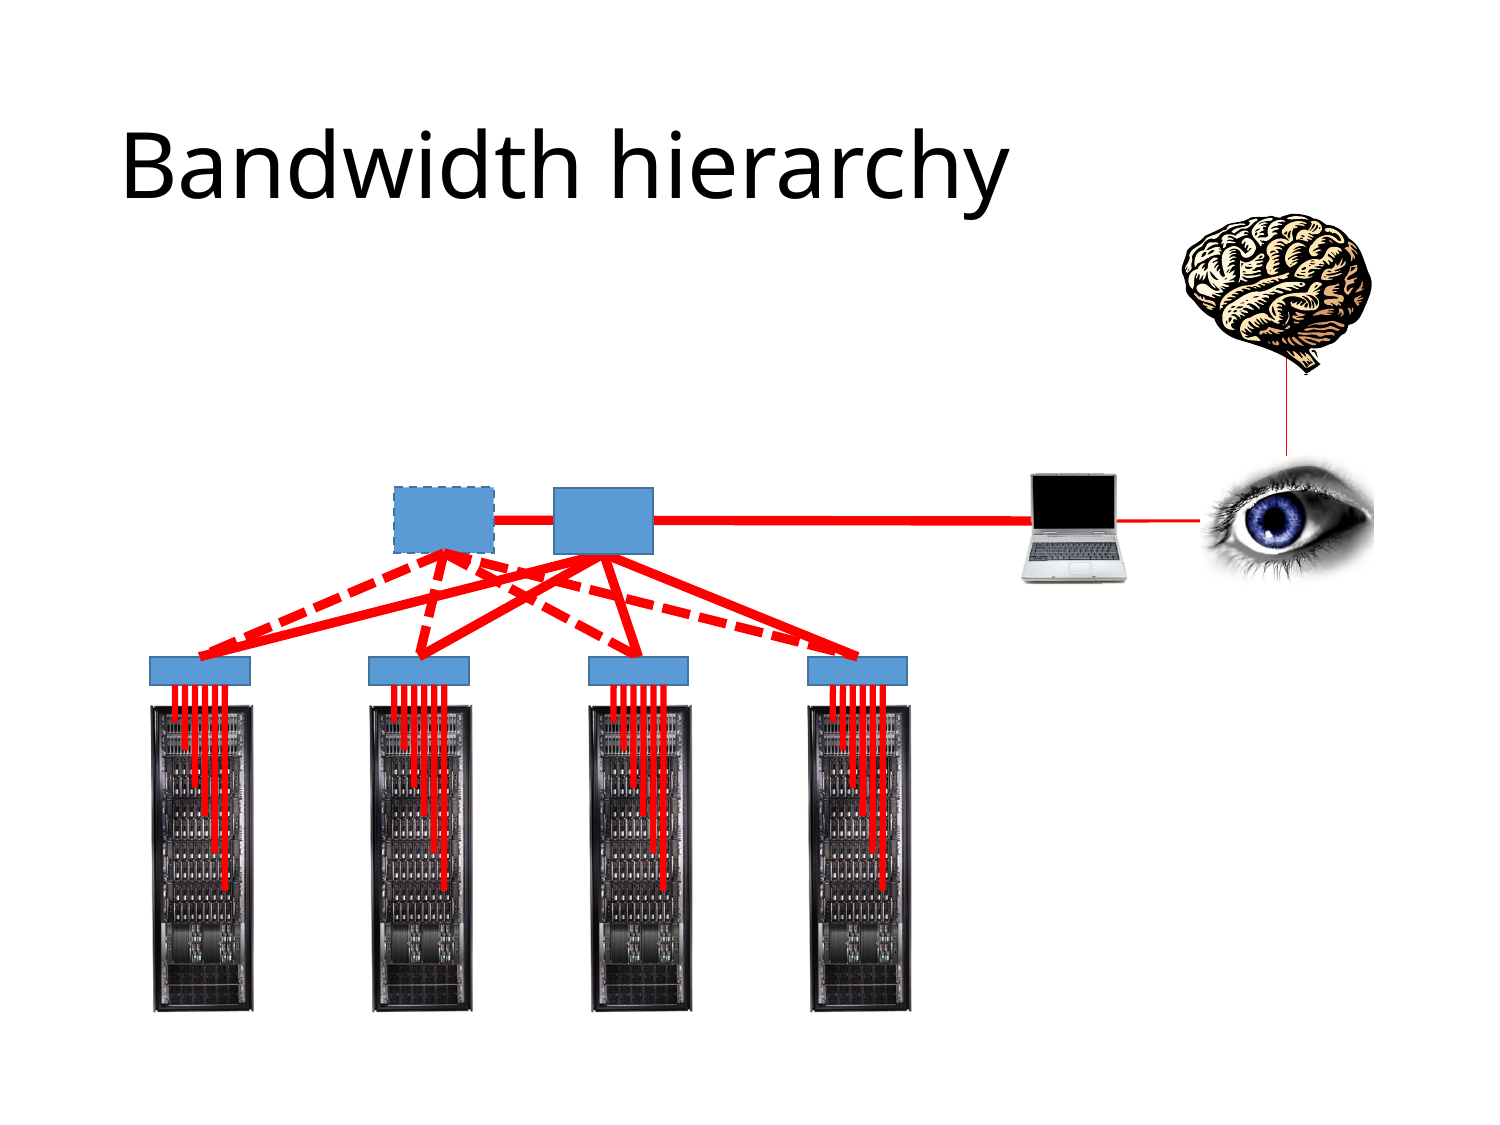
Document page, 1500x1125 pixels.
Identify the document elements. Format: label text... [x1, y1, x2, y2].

title Bandwidth hierarchy [103, 59, 1397, 278]
picture [1000, 455, 1150, 607]
picture [1199, 455, 1374, 586]
picture [1180, 212, 1374, 377]
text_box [149, 487, 913, 1013]
